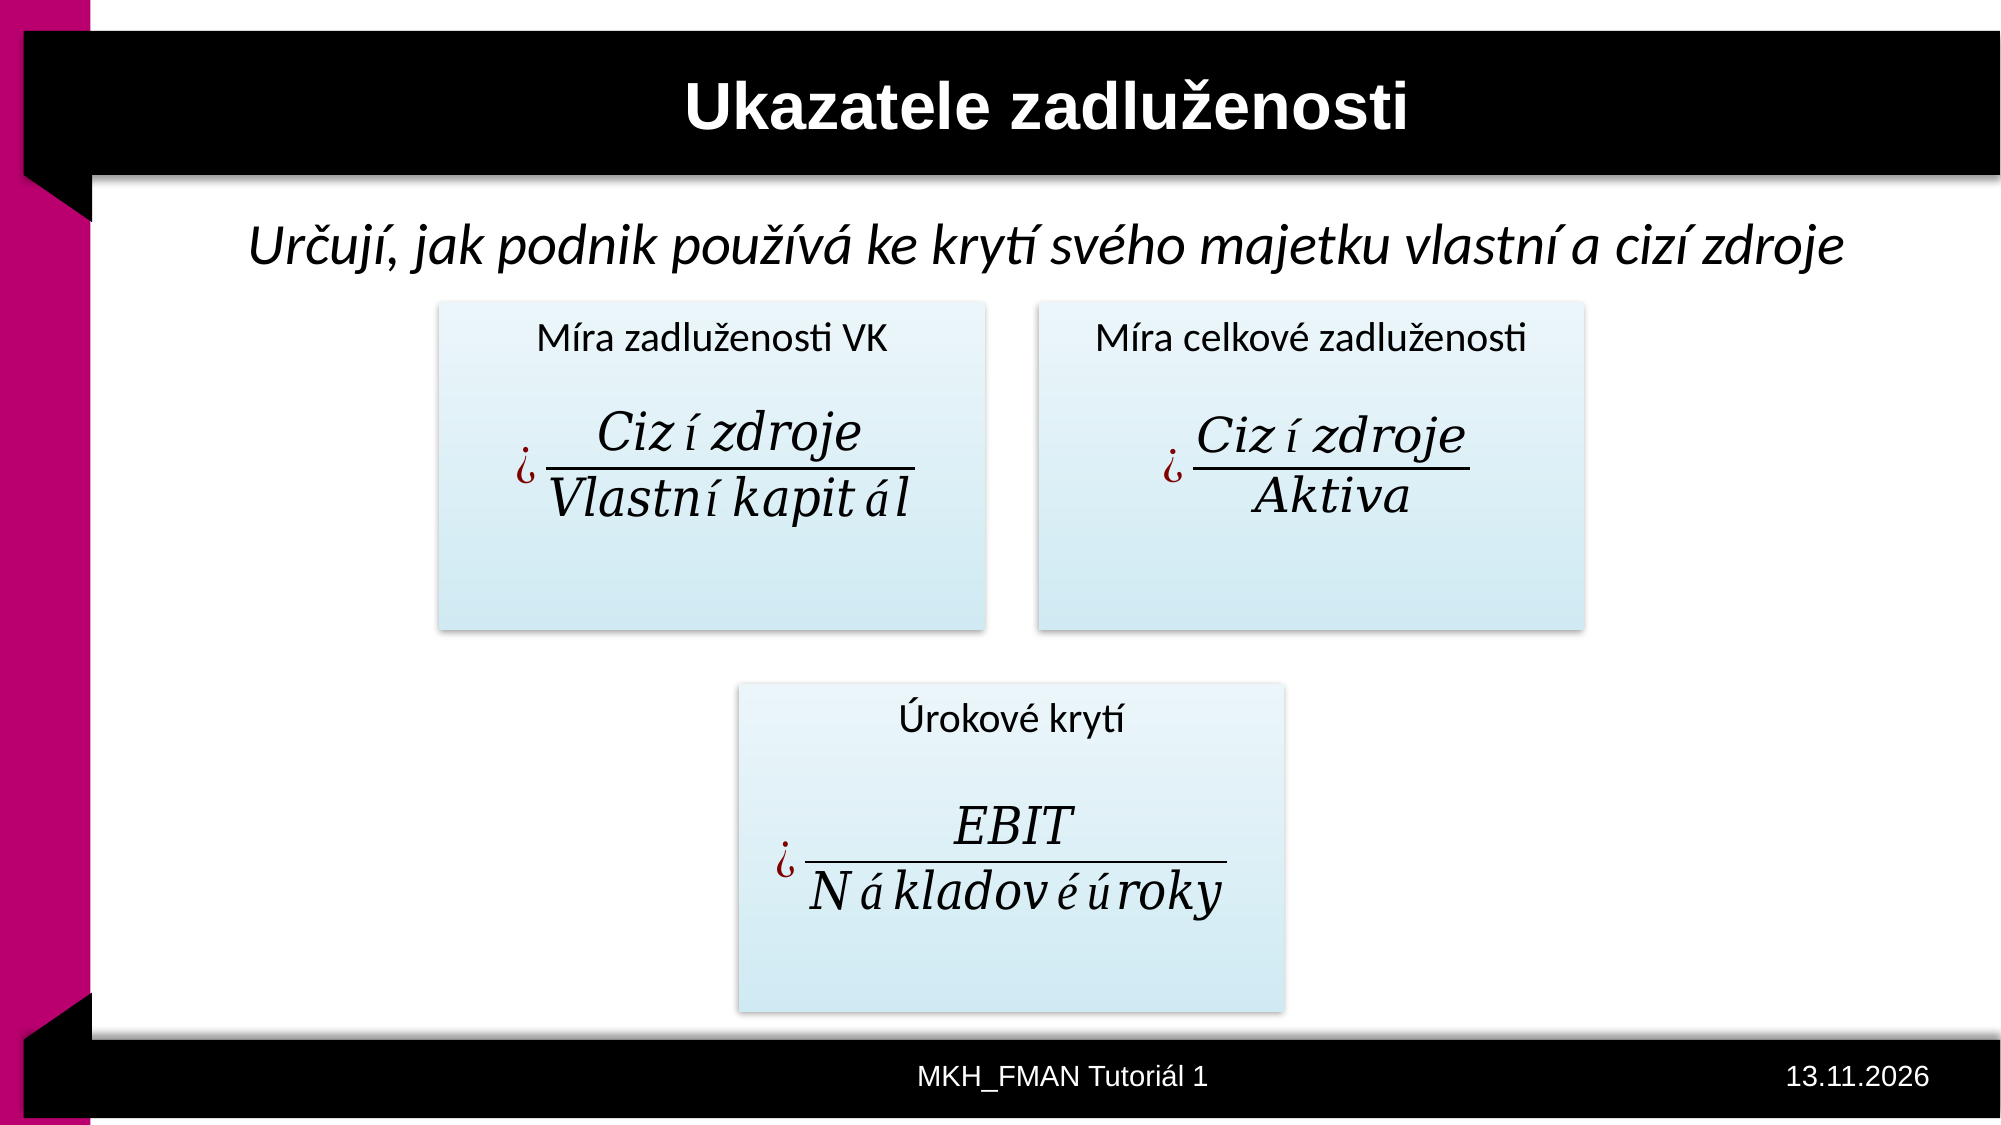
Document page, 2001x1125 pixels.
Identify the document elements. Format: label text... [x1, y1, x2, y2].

list Určují, jak podnik používá ke krytí svého majetku vlastní a cizí zdroje [149, 198, 1945, 1024]
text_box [149, 302, 1875, 1012]
footer MKH_FMAN Tutoriál 1 [691, 1035, 1435, 1115]
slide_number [1466, 1035, 1946, 1115]
title Ukazatele zadluženosti [149, 30, 1945, 175]
